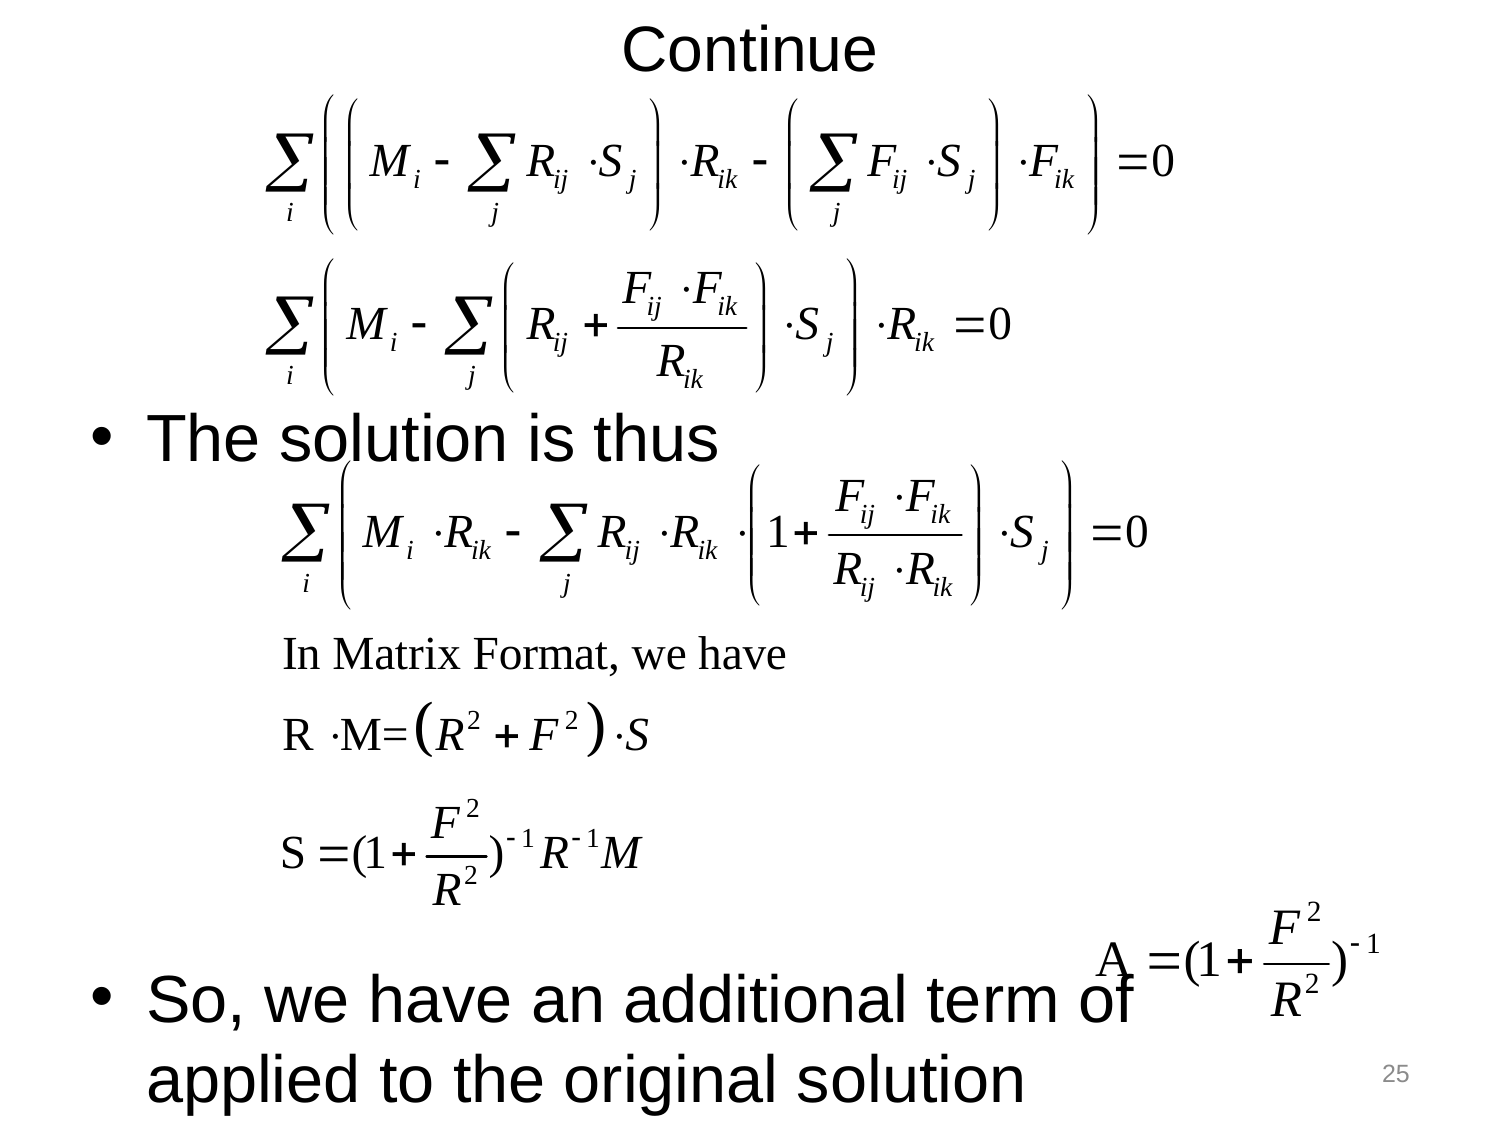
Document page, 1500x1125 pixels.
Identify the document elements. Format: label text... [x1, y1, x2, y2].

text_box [258, 83, 1183, 408]
title Continue [75, 0, 1425, 93]
slide_number 25 [1074, 1042, 1425, 1103]
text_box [1087, 887, 1390, 1029]
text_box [274, 449, 1156, 917]
list The solution is thus So, we have an additional term of applied to the original solution [75, 387, 1425, 1125]
